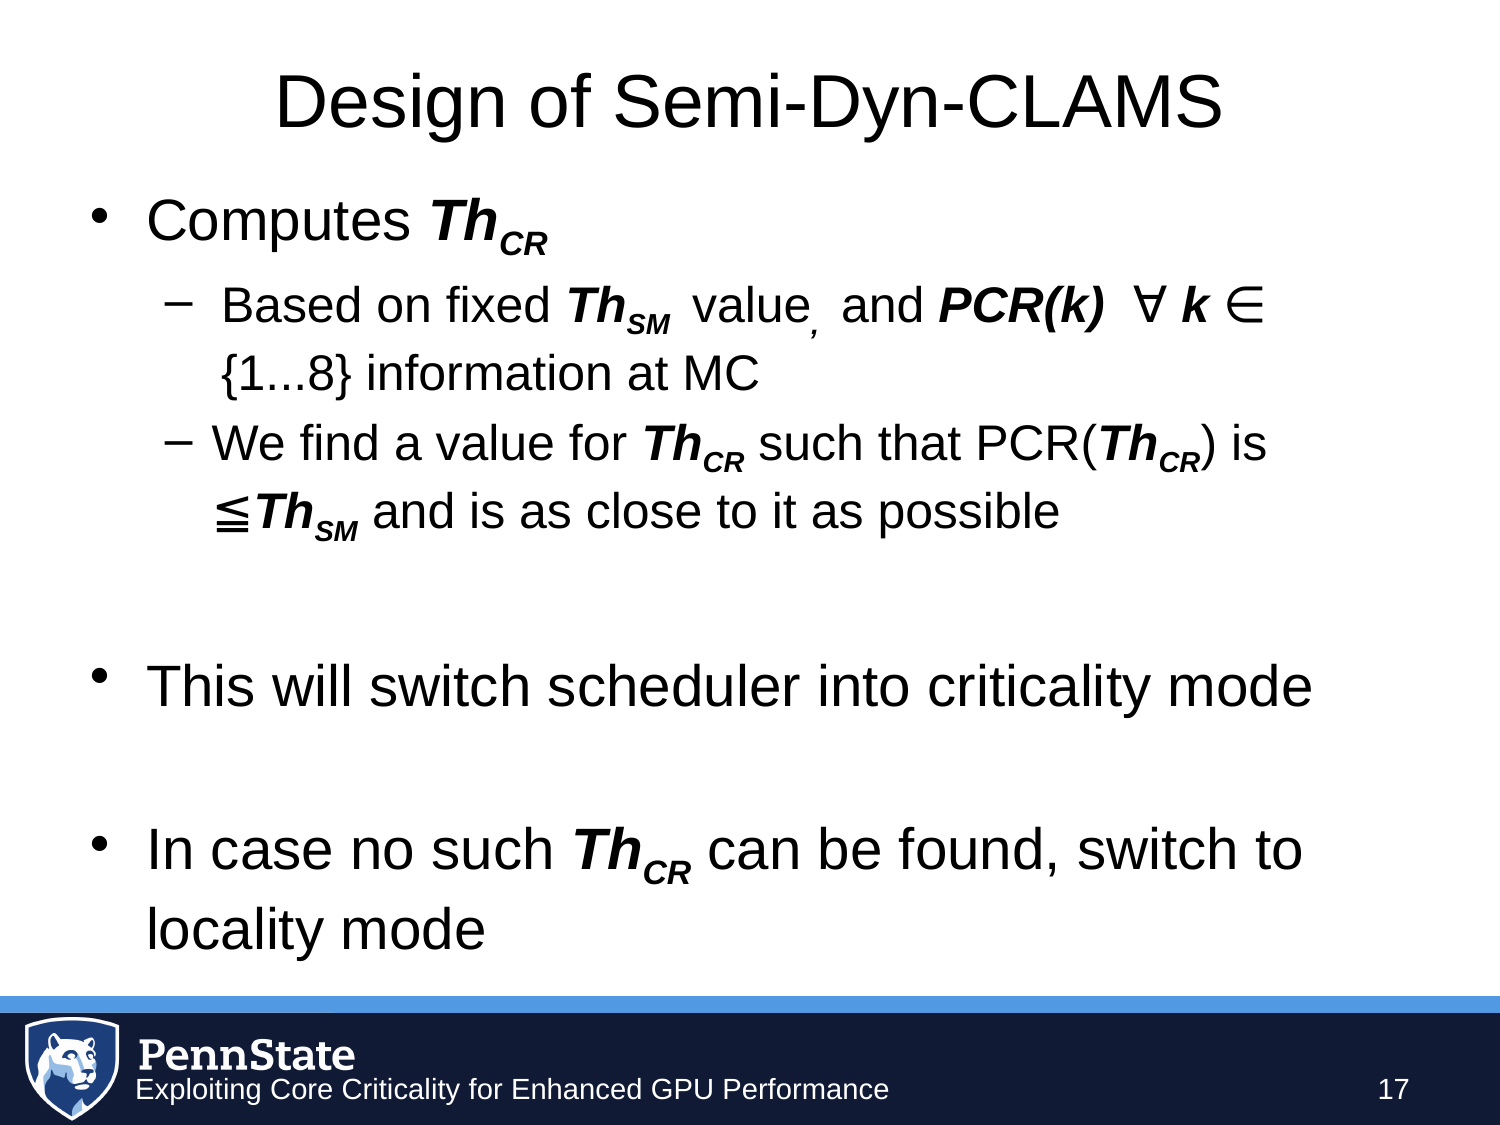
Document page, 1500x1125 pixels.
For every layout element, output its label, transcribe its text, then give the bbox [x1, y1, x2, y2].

footer Exploiting Core Criticality for Enhanced GPU Performance [112, 1062, 914, 1125]
list Computes ThCR Based on fixed ThSM value, and PCR(k) ∀ k ∈ {1...8} information at MC We find a value for ThCR such that PCR(ThCR) is ≦ThSM and is as close to it as possible This will switch scheduler into criticality mode In case no such ThCR can be found, switch to locality mode [75, 174, 1425, 1005]
text_box Design of Semi-Dyn-CLAMS [74, 45, 1425, 163]
picture [0, 971, 400, 1125]
slide_number 17 [1112, 1062, 1426, 1125]
